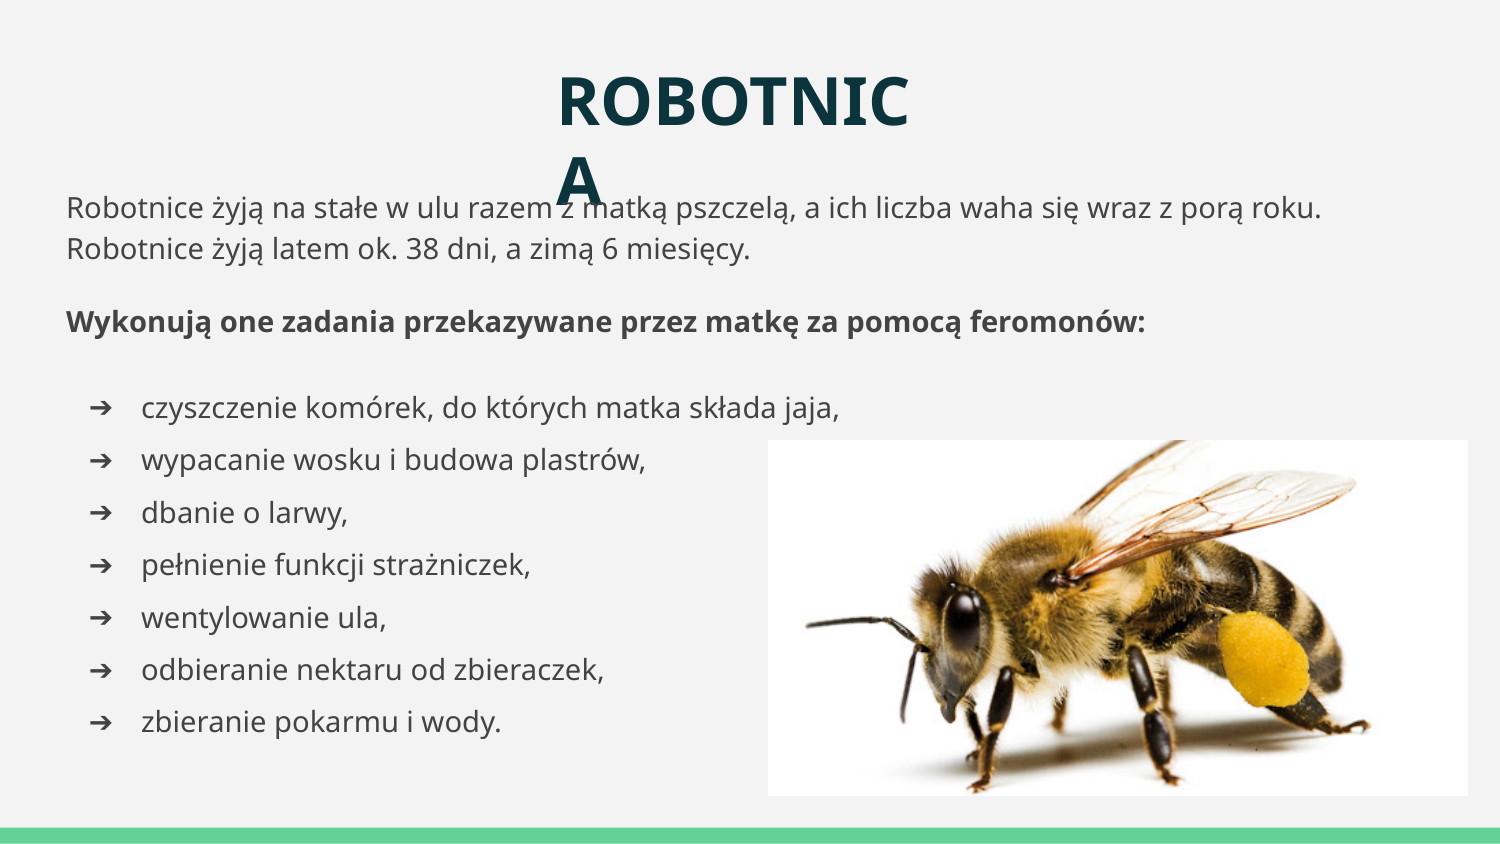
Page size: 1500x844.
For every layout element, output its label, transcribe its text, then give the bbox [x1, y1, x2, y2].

picture [768, 439, 1468, 796]
title ROBOTNICA [541, 43, 959, 138]
list Robotnice żyją na stałe w ulu razem z matką pszczelą, a ich liczba waha się wraz z porą roku. Robotnice żyją latem ok. 38 dni, a zimą 6 miesięcy. Wykonują one zadania przekazywane przez matkę za pomocą feromonów: czyszczenie komórek, do których matka składa jaja, wypacanie wosku i budowa plastrów, dbanie o larwy, pełnienie funkcji strażniczek, wentylowanie ula, odbieranie nektaru od zbieraczek, zbieranie pokarmu i wody. [50, 169, 1426, 730]
